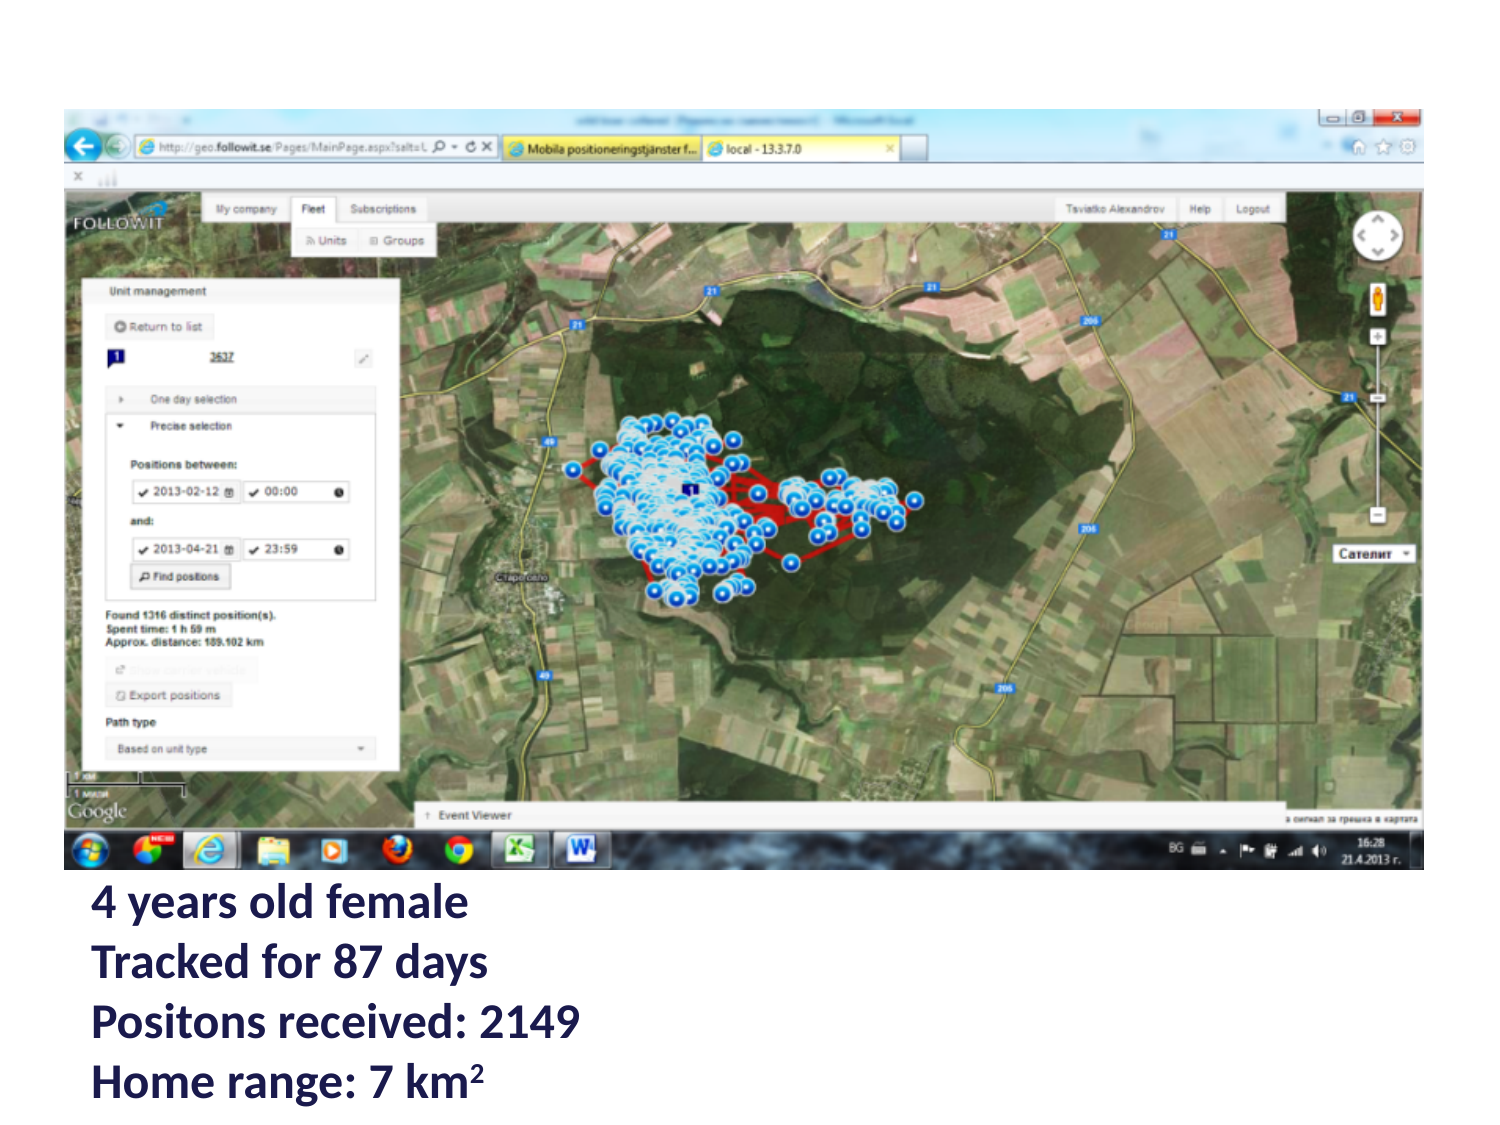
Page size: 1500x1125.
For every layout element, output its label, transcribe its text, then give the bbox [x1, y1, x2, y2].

picture [64, 109, 1424, 870]
text_box 4 years old female Tracked for 87 days Positons received: 2149 Home range: 7 km2 [76, 878, 1175, 1116]
